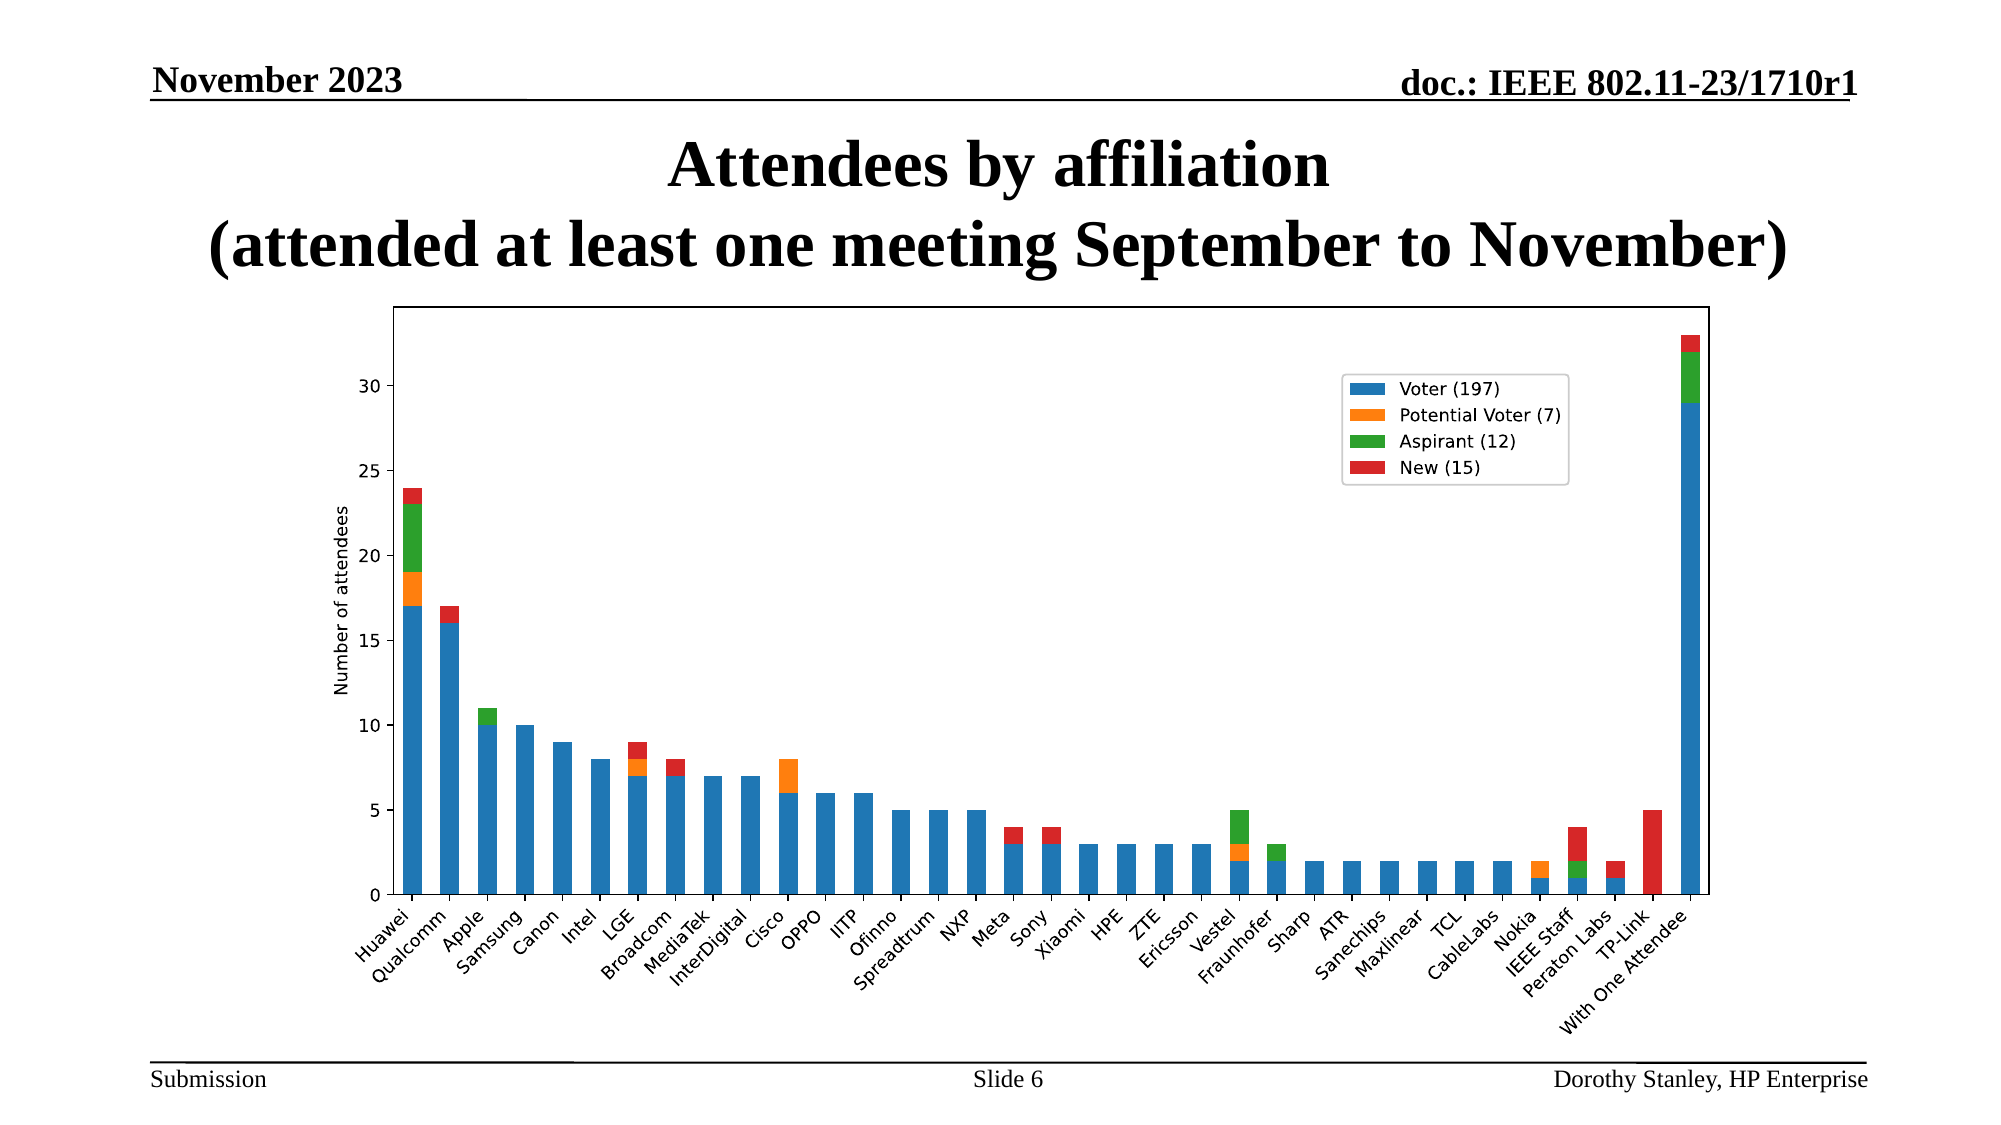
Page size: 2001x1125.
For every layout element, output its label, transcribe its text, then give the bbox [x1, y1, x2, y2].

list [313, 287, 1732, 1063]
slide_number Slide 6 [950, 1071, 1067, 1123]
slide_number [152, 0, 406, 101]
footer Dorothy Stanley, HP Enterprise [1512, 1061, 1869, 1125]
title Attendees by affiliation (attended at least one meeting September to November) [149, 112, 1850, 288]
